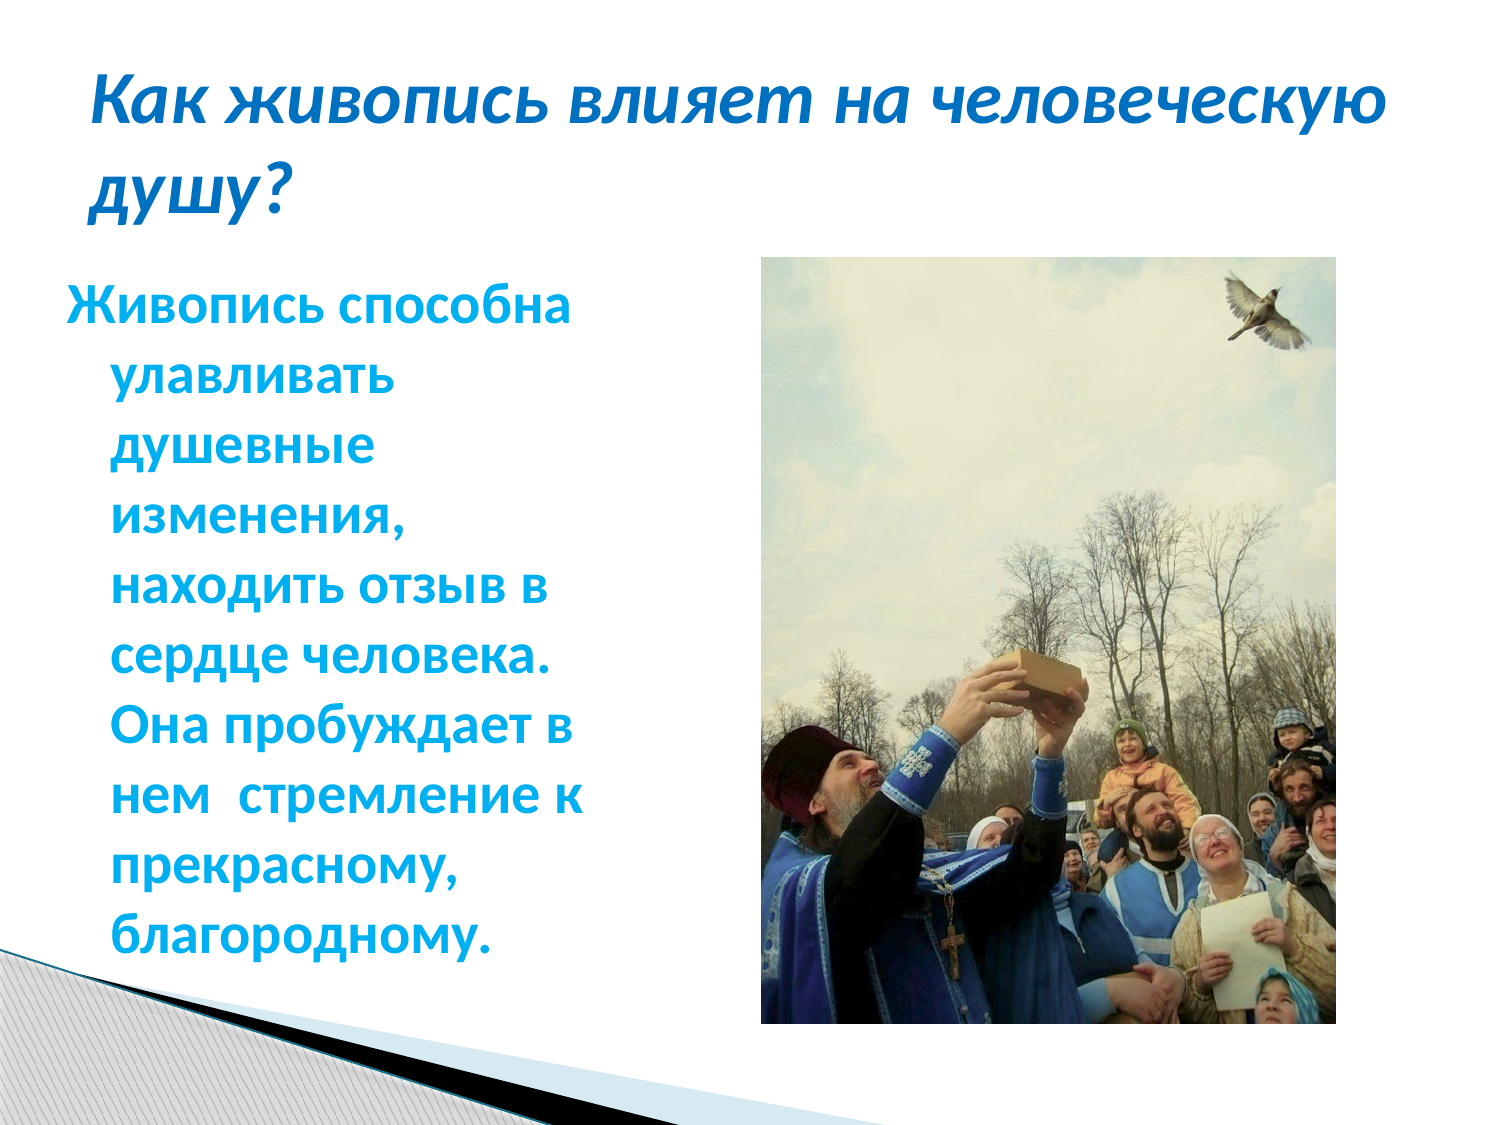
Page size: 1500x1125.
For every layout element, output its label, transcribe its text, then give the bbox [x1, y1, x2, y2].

title Как живопись влияет на человеческую душу? [75, 45, 1425, 233]
picture [761, 257, 1337, 1024]
list Живопись способна улавливать душевные изменения, находить отзыв в сердце человека. Она пробуждает в нем стремление к прекрасному, благородному. [35, 257, 617, 1001]
